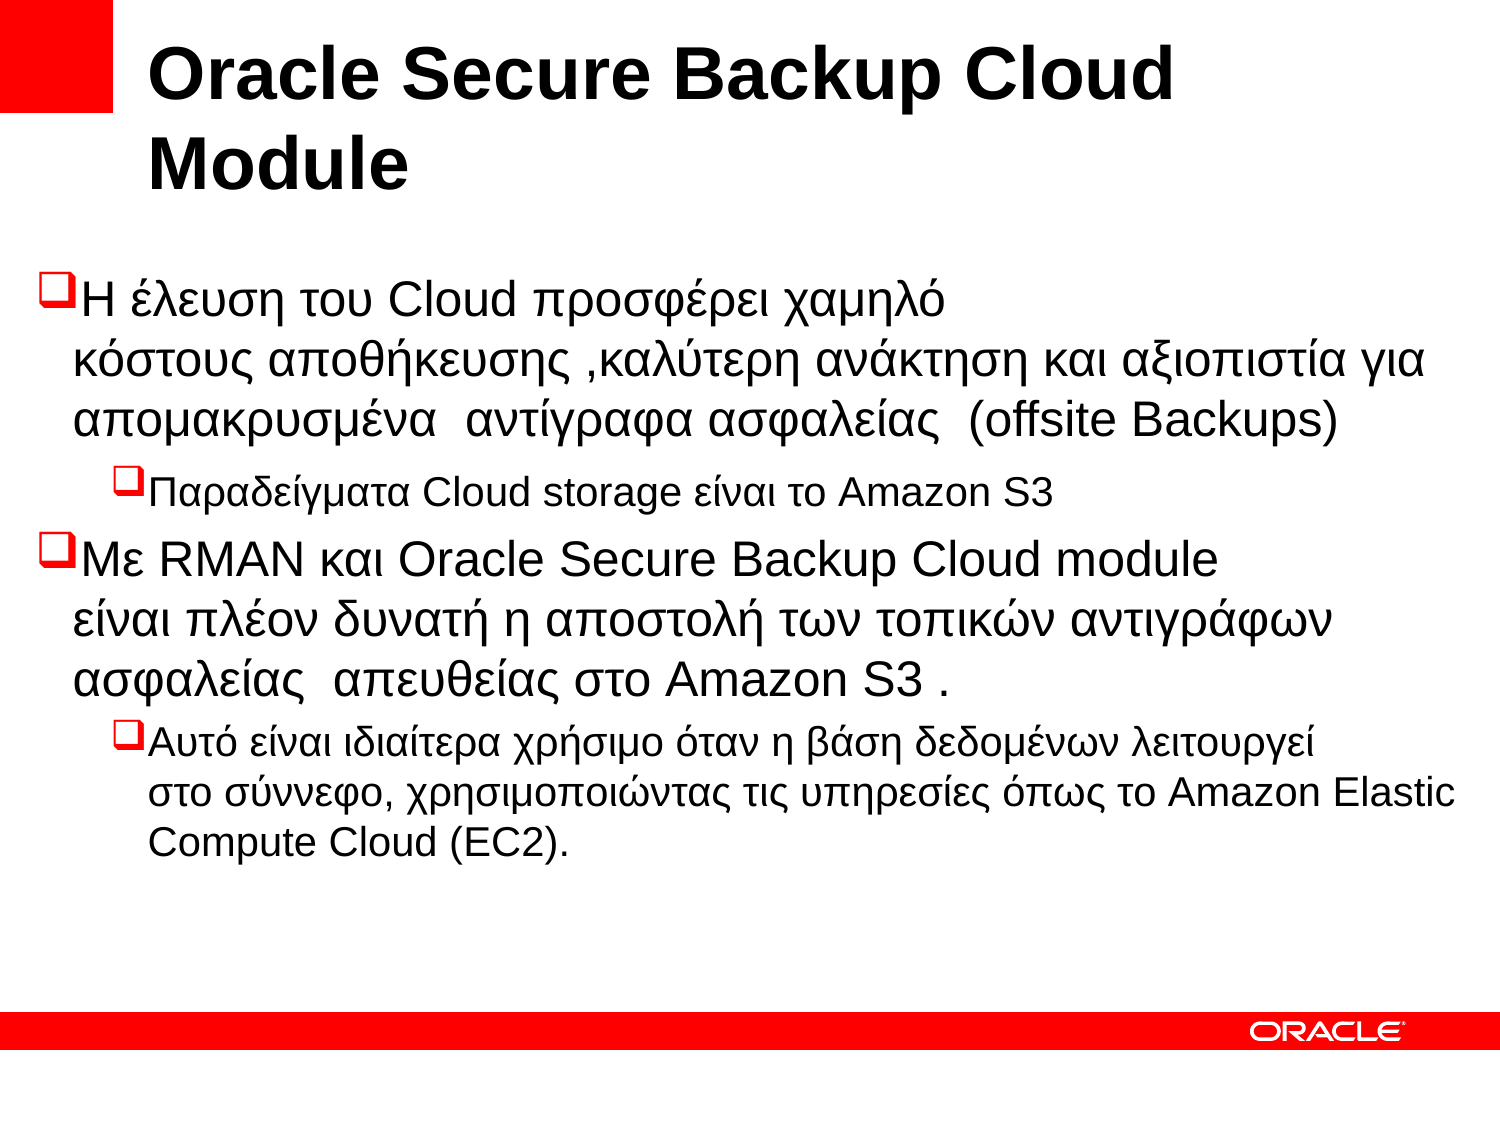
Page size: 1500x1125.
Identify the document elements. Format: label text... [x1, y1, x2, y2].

title Oracle Secure Backup Cloud Module [147, 24, 1392, 180]
picture [0, 0, 113, 113]
text_box [87, 671, 1340, 685]
picture [0, 1012, 1500, 1050]
text_box Η έλευση του Cloud προσφέρει χαμηλό κόστους αποθήκευσης ,καλύτερη ανάκτηση και αξιοπιστία για απομακρυσμένα αντίγραφα ασφαλείας (offsite Backups) Παραδείγματα Cloud storage είναι το Amazon S3 Με RMAN και Oracle Secure Backup Cloud module είναι πλέον δυνατή η αποστολή των τοπικών αντιγράφων ασφαλείας απευθείας στο Amazon S3 . Αυτό είναι ιδιαίτερα χρήσιμο όταν η βάση δεδομένων λειτουργεί στο σύννεφο, χρησιμοποιώντας τις υπηρεσίες όπως το Amazon Elastic Compute Cloud (EC2). [35, 266, 1500, 671]
